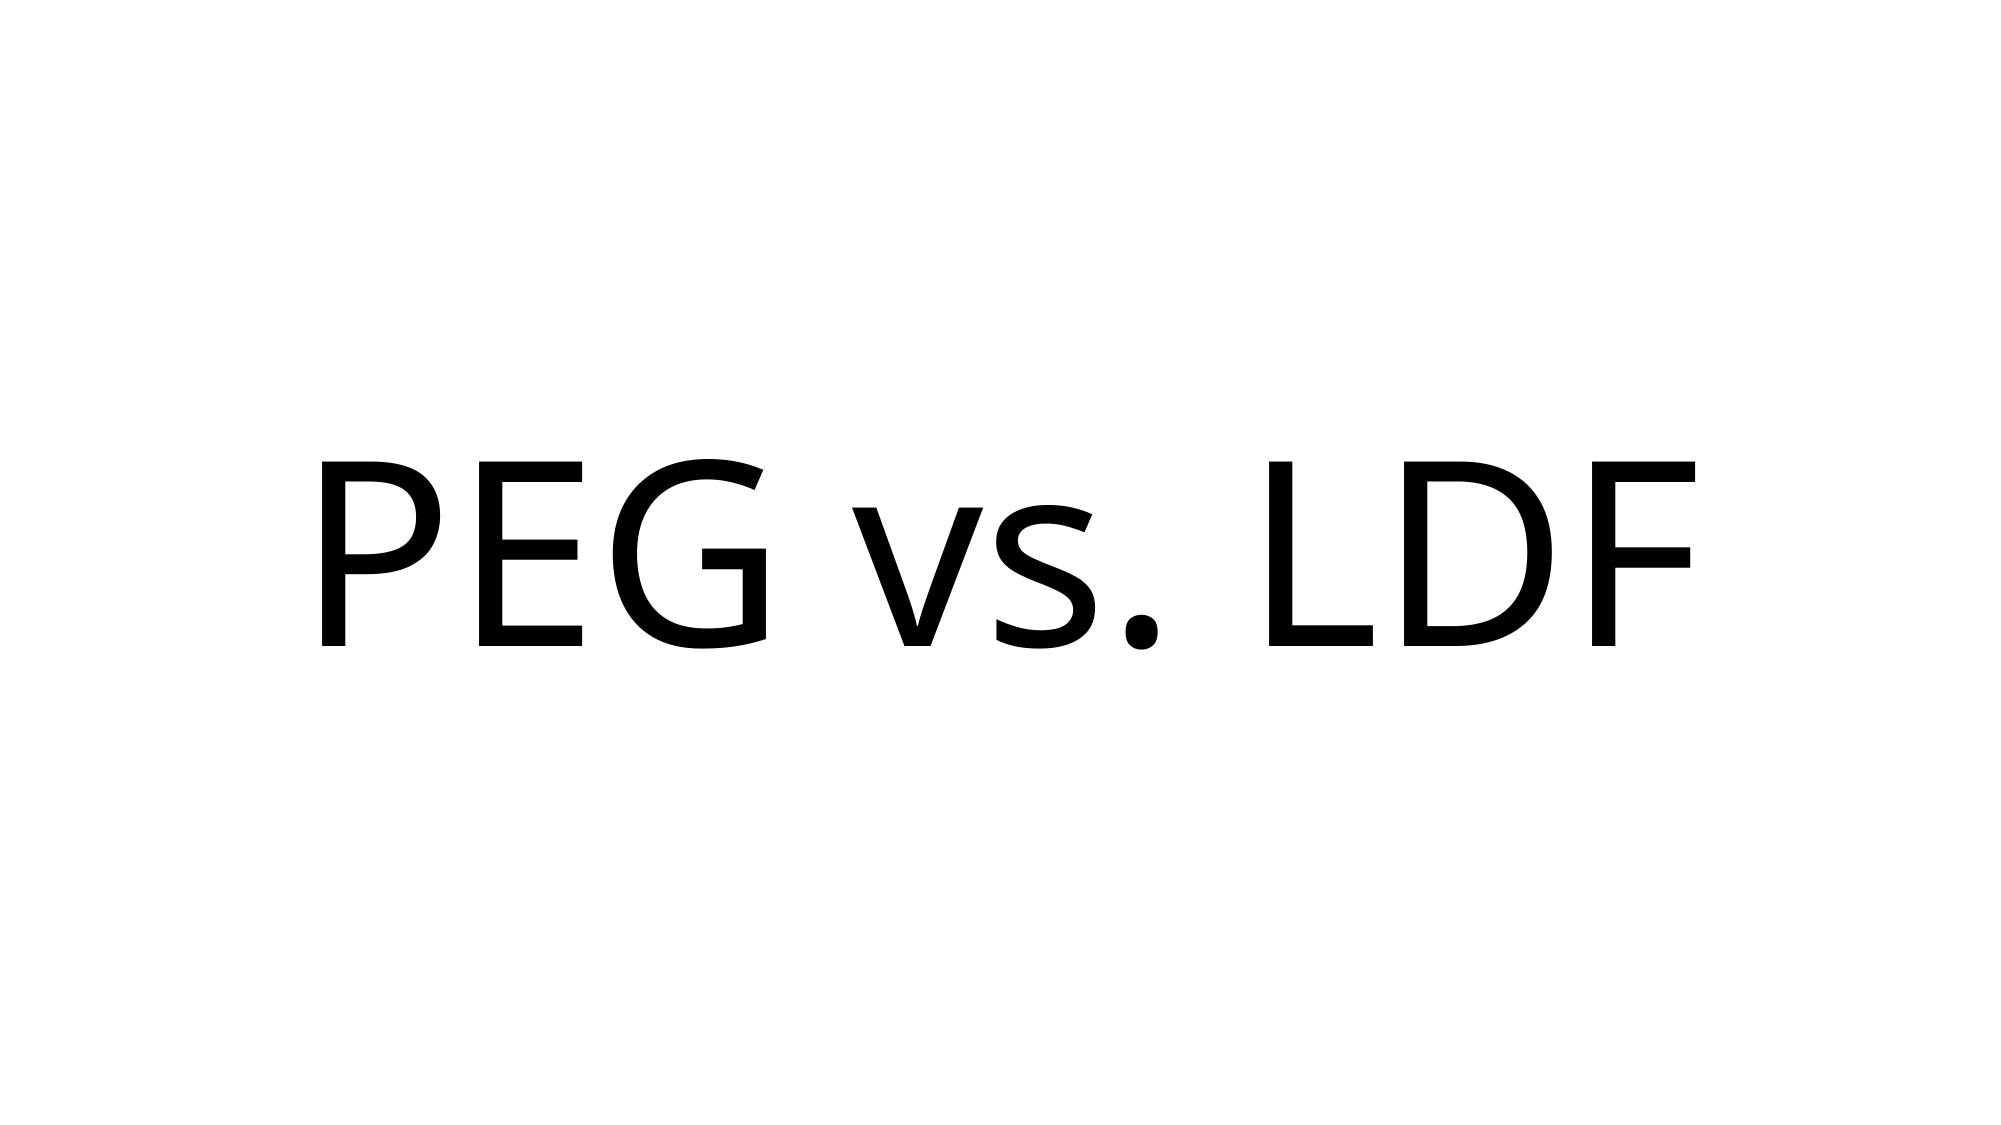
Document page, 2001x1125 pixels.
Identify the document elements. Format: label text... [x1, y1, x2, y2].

list PEG vs. LDF [0, 0, 2000, 1125]
